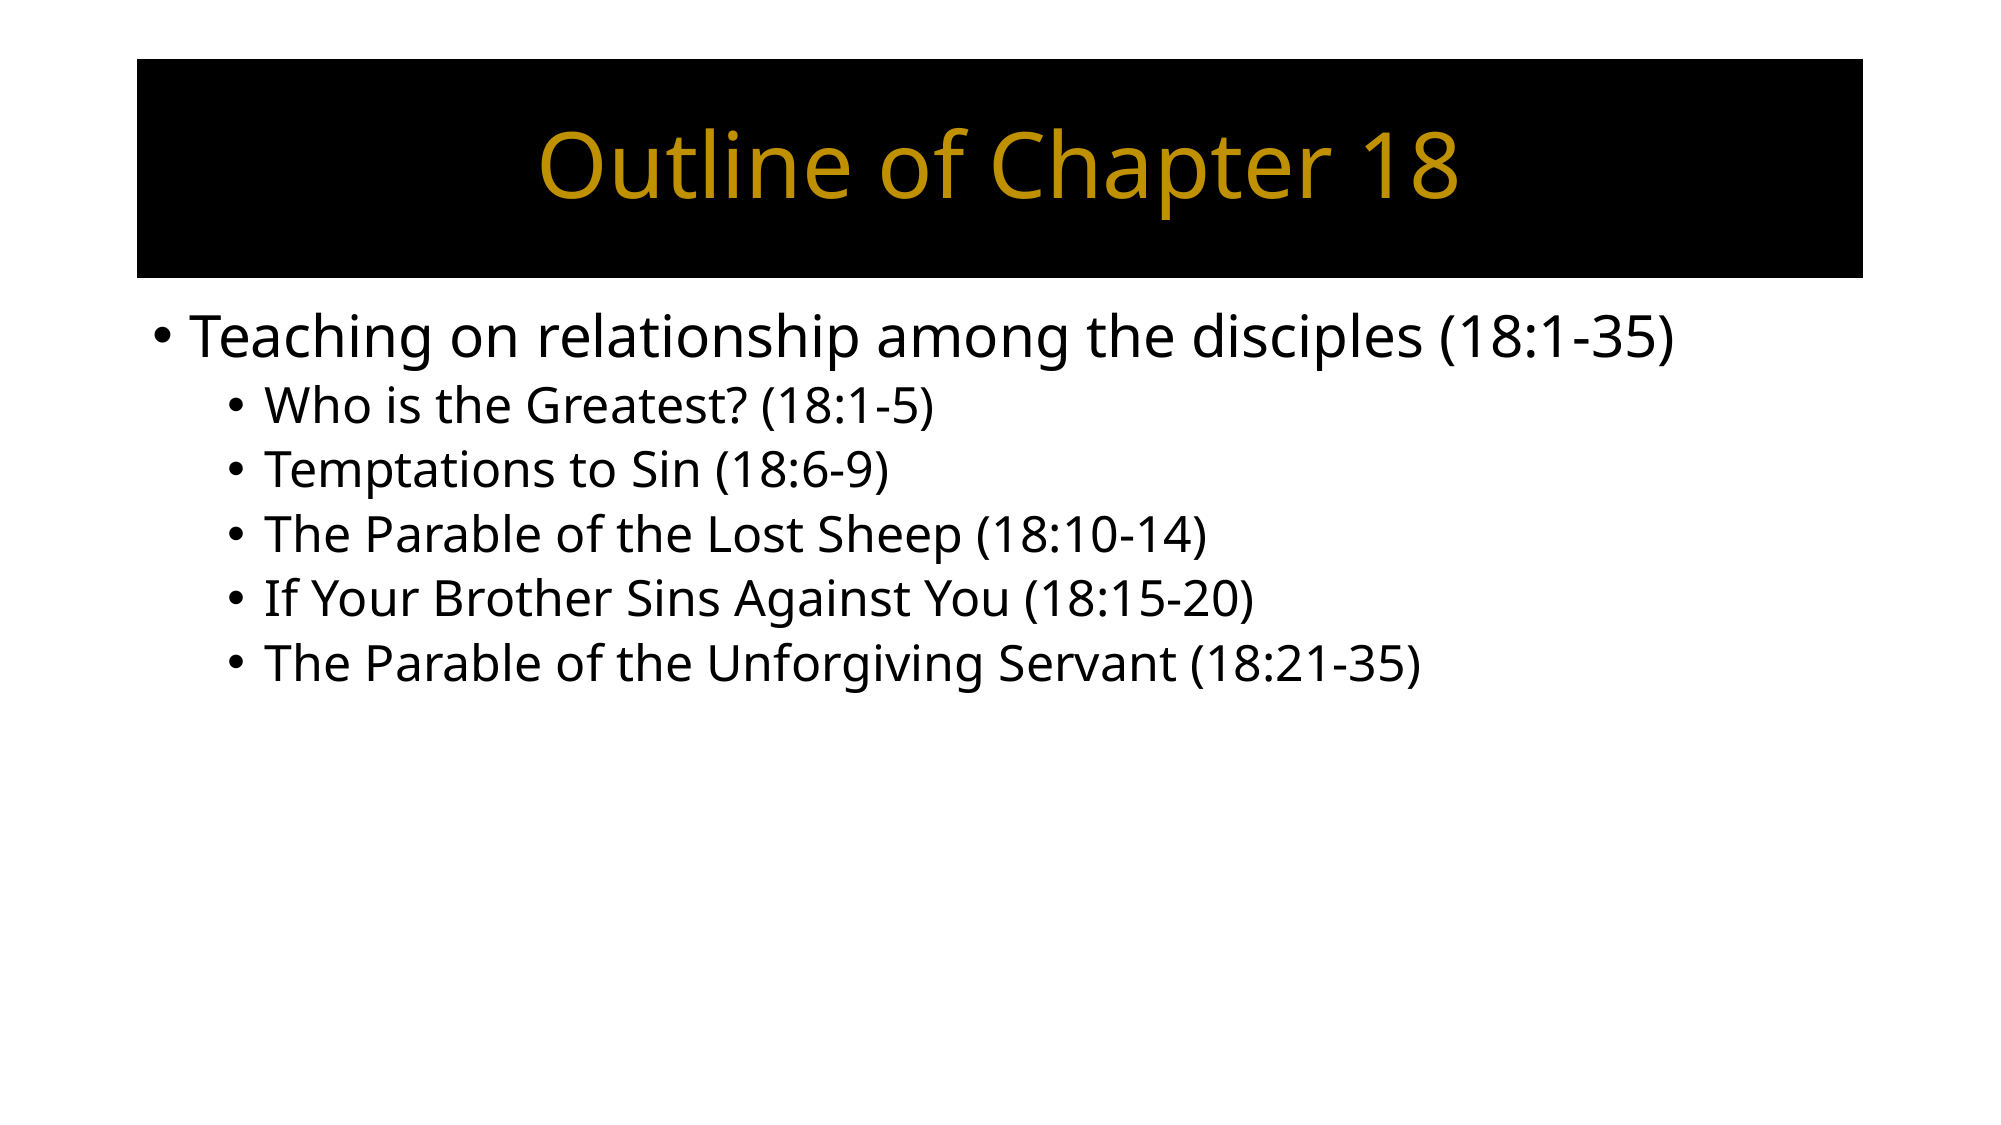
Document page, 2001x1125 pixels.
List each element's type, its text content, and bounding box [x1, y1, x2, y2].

title Outline of Chapter 18 [137, 59, 1863, 278]
list Teaching on relationship among the disciples (18:1-35) Who is the Greatest? (18:1-5) Temptations to Sin (18:6-9) The Parable of the Lost Sheep (18:10-14) If Your Brother Sins Against You (18:15-20) The Parable of the Unforgiving Servant (18:21-35) [137, 299, 1863, 1014]
